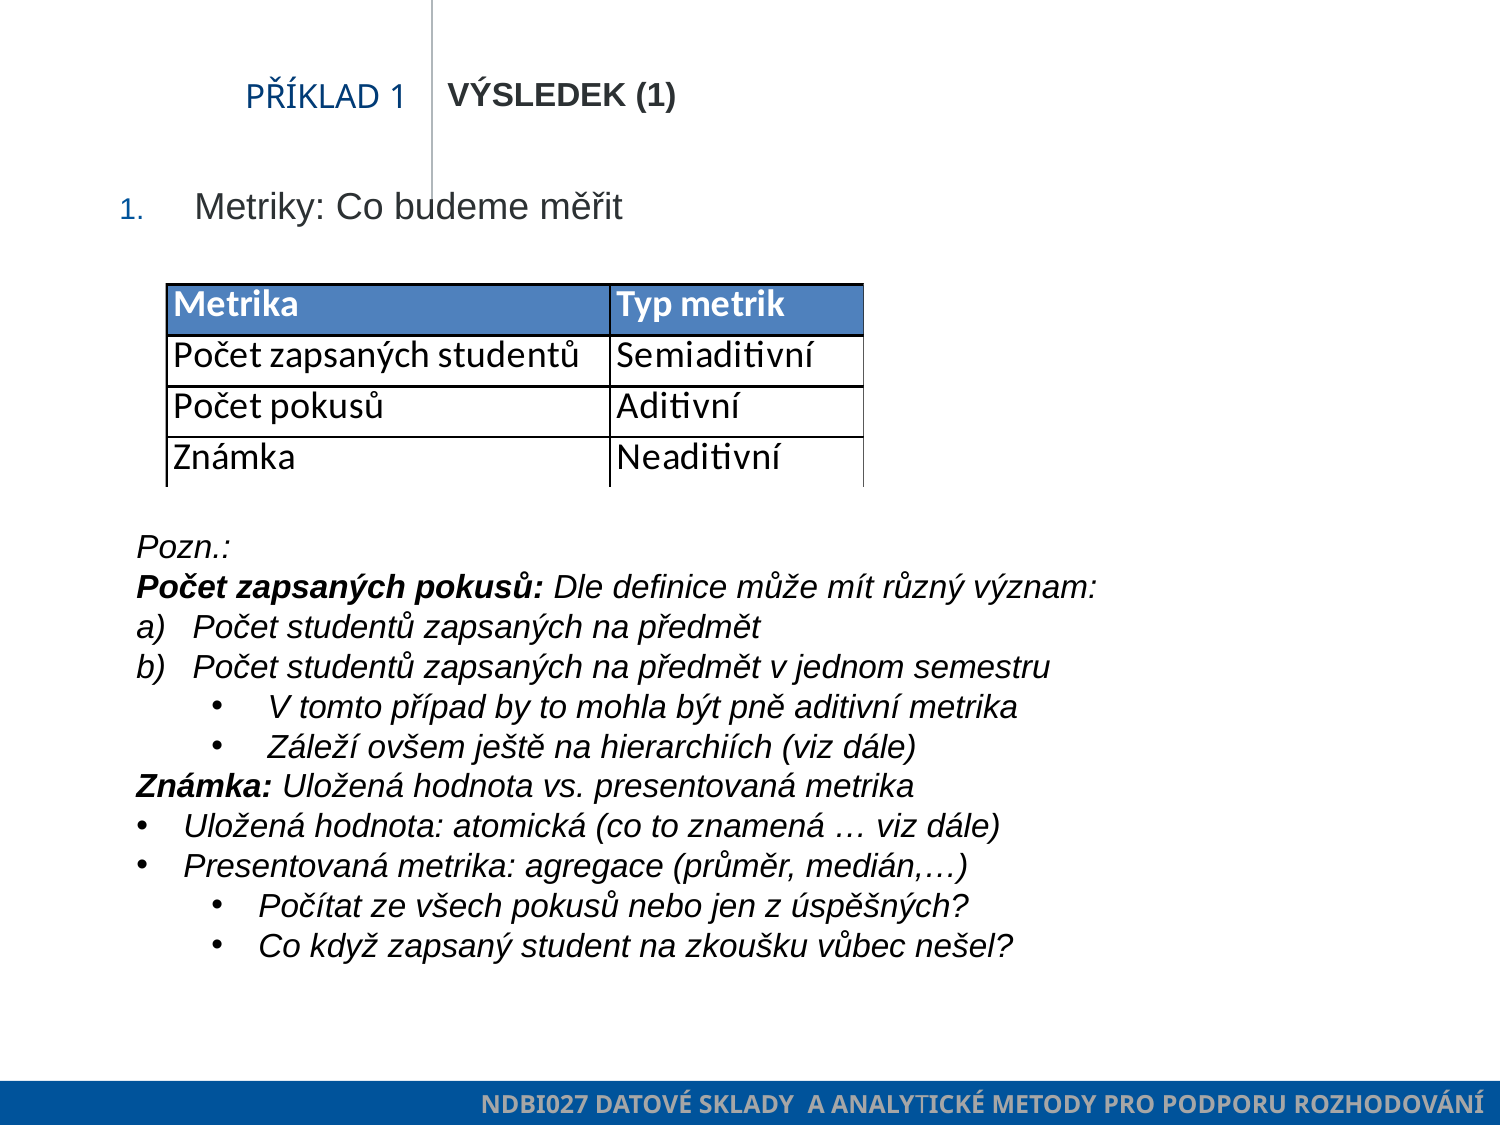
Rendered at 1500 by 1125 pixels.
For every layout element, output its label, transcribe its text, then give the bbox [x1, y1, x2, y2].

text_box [165, 282, 867, 490]
text_box Metriky: Co budeme měřit [104, 165, 1450, 235]
list výsledek (1) [432, 65, 1427, 121]
title Příklad 1 [19, 67, 433, 123]
text_box Pozn.: Počet zapsaných pokusů: Dle definice může mít různý význam: Počet studentů zapsaných na předmět Počet studentů zapsaných na předmět v jednom semestru V tomto případ by to mohla být pně aditivní metrika Záleží ovšem ještě na hierarchiích (viz dále) Známka: Uložená hodnota vs. presentovaná metrika Uložená hodnota: atomická (co to znamená … viz dále) Presentovaná metrika: agregace (průměr, medián,…) Počítat ze všech pokusů nebo jen z úspěšných? Co když zapsaný student na zkoušku vůbec nešel? [121, 517, 1308, 1012]
